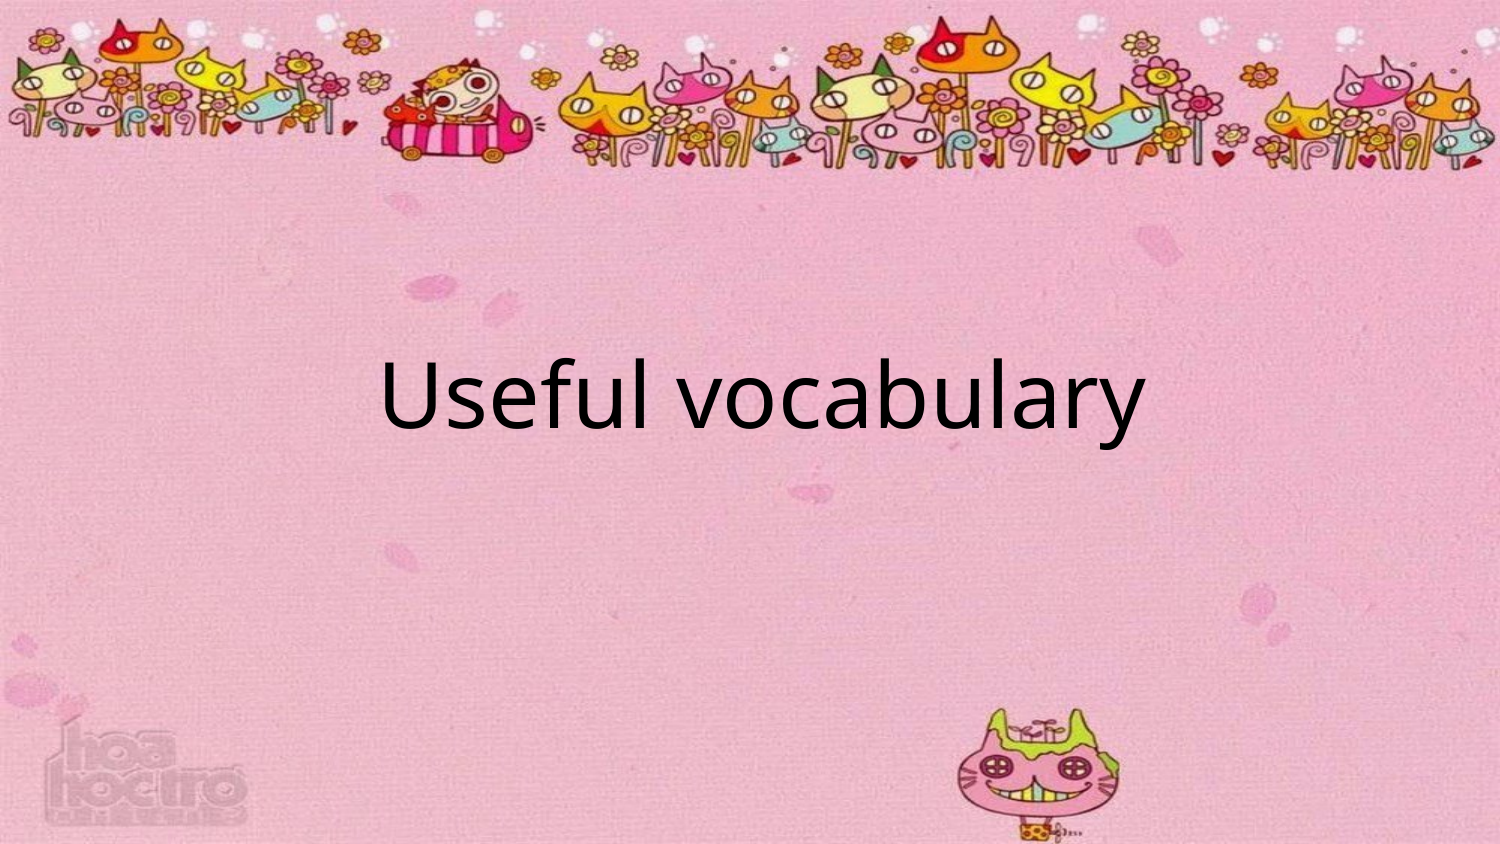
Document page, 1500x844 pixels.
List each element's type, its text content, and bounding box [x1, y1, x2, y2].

title Useful vocabulary [87, 321, 1438, 463]
picture [0, 0, 1500, 844]
